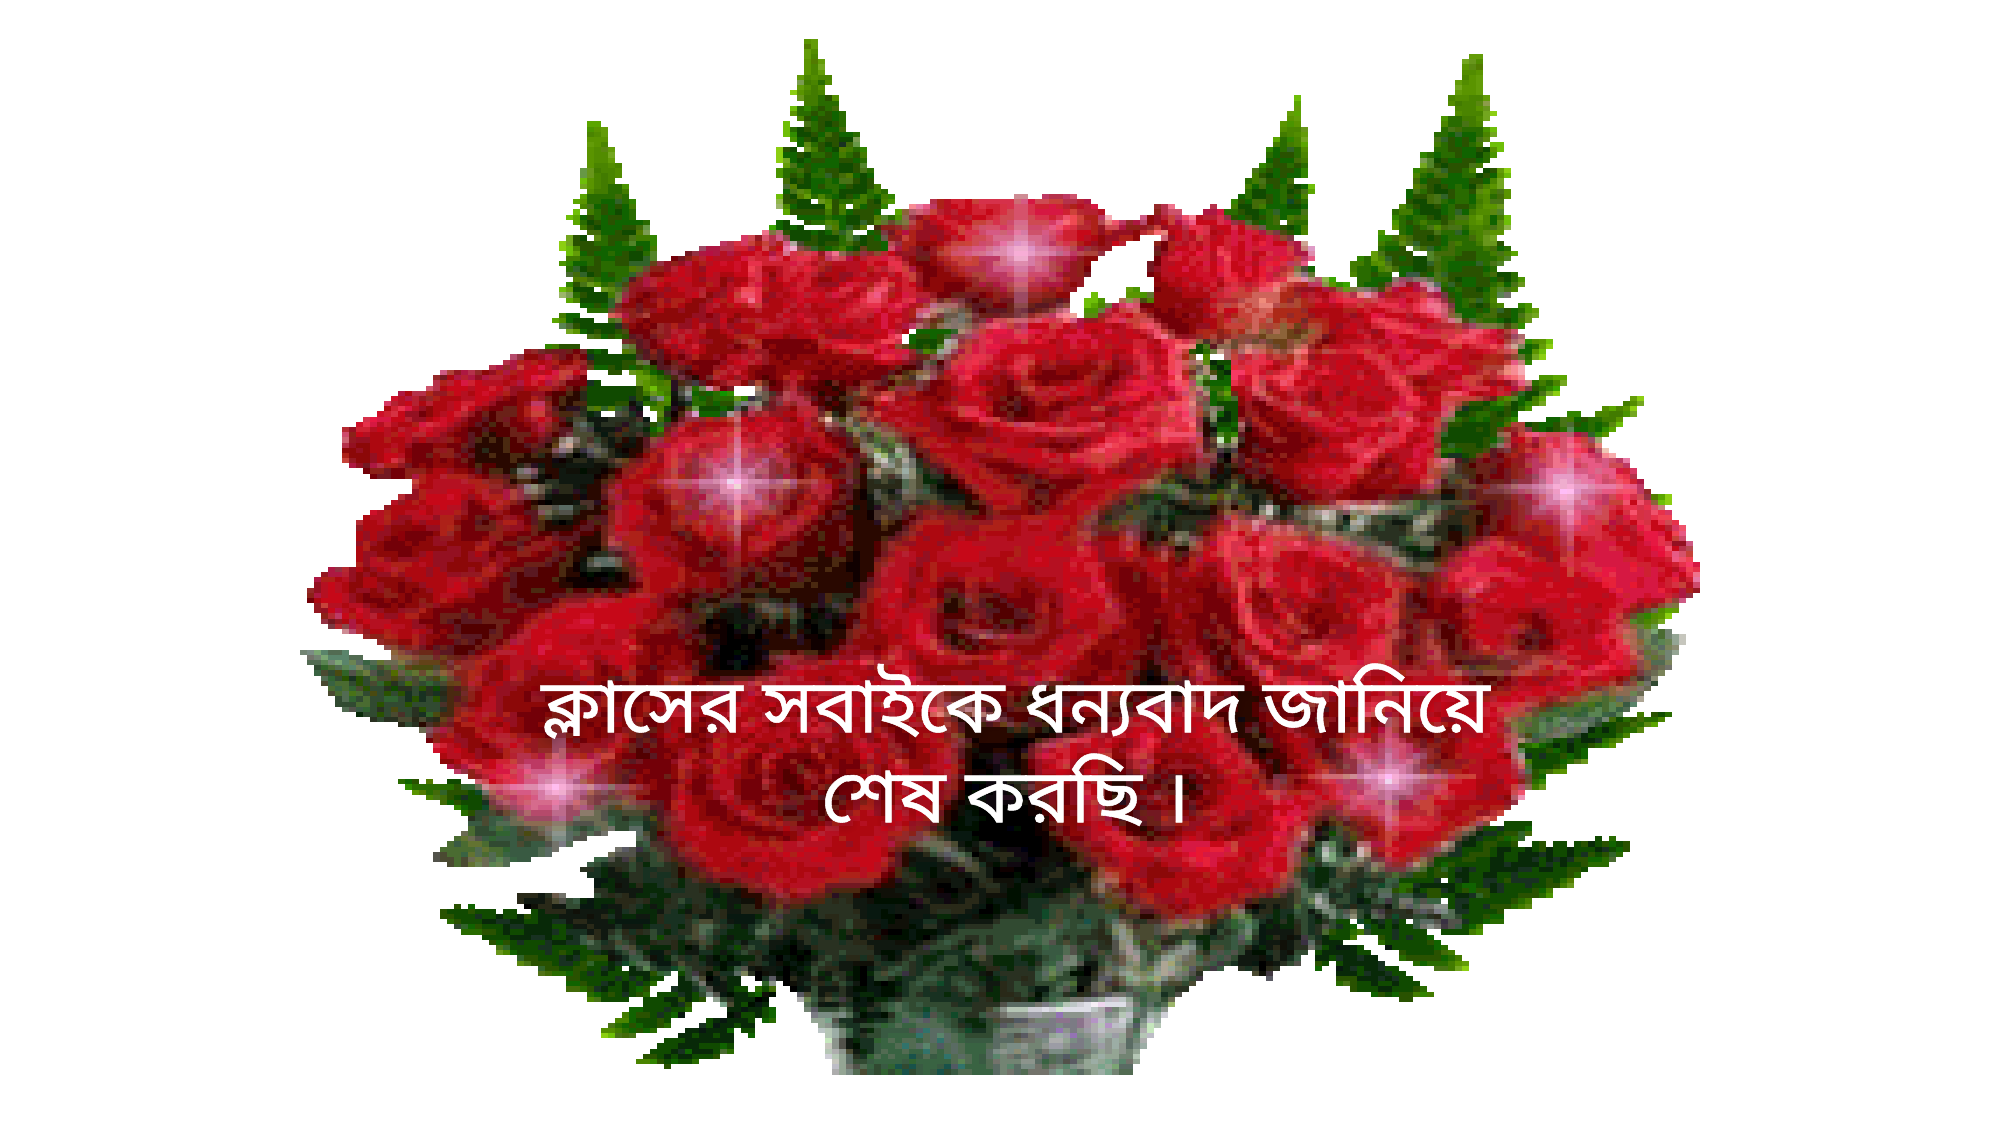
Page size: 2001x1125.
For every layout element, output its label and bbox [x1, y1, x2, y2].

picture [299, 39, 1701, 1076]
